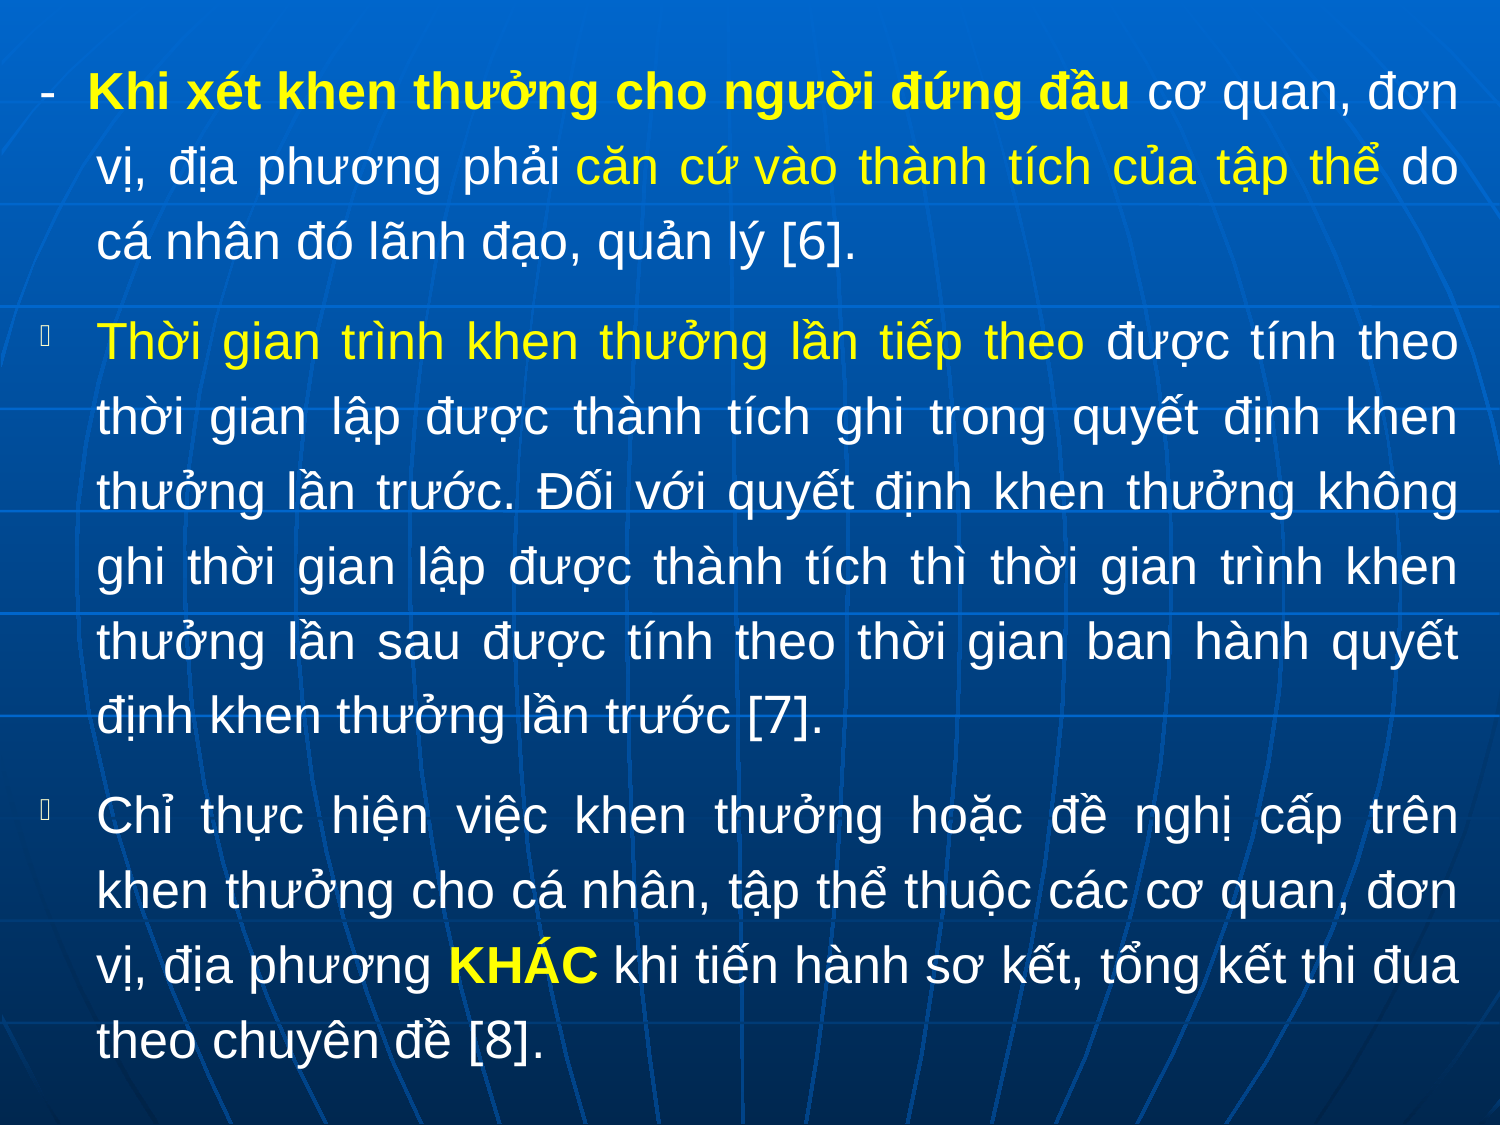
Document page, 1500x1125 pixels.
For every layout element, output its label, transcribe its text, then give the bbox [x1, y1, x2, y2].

list - Khi xét khen thưởng cho người đứng đầu cơ quan, đơn vị, địa phương phải căn cứ vào thành tích của tập thể do cá nhân đó lãnh đạo, quản lý [6]. Thời gian trình khen thưởng lần tiếp theo được tính theo thời gian lập được thành tích ghi trong quyết định khen thưởng lần trước. Đối với quyết định khen thưởng không ghi thời gian lập được thành tích thì thời gian trình khen thưởng lần sau được tính theo thời gian ban hành quyết định khen thưởng lần trước [7]. Chỉ thực hiện việc khen thưởng hoặc đề nghị cấp trên khen thưởng cho cá nhân, tập thể thuộc các cơ quan, đơn vị, địa phương KHÁC khi tiến hành sơ kết, tổng kết thi đua theo chuyên đề [8]. [24, 37, 1476, 1076]
